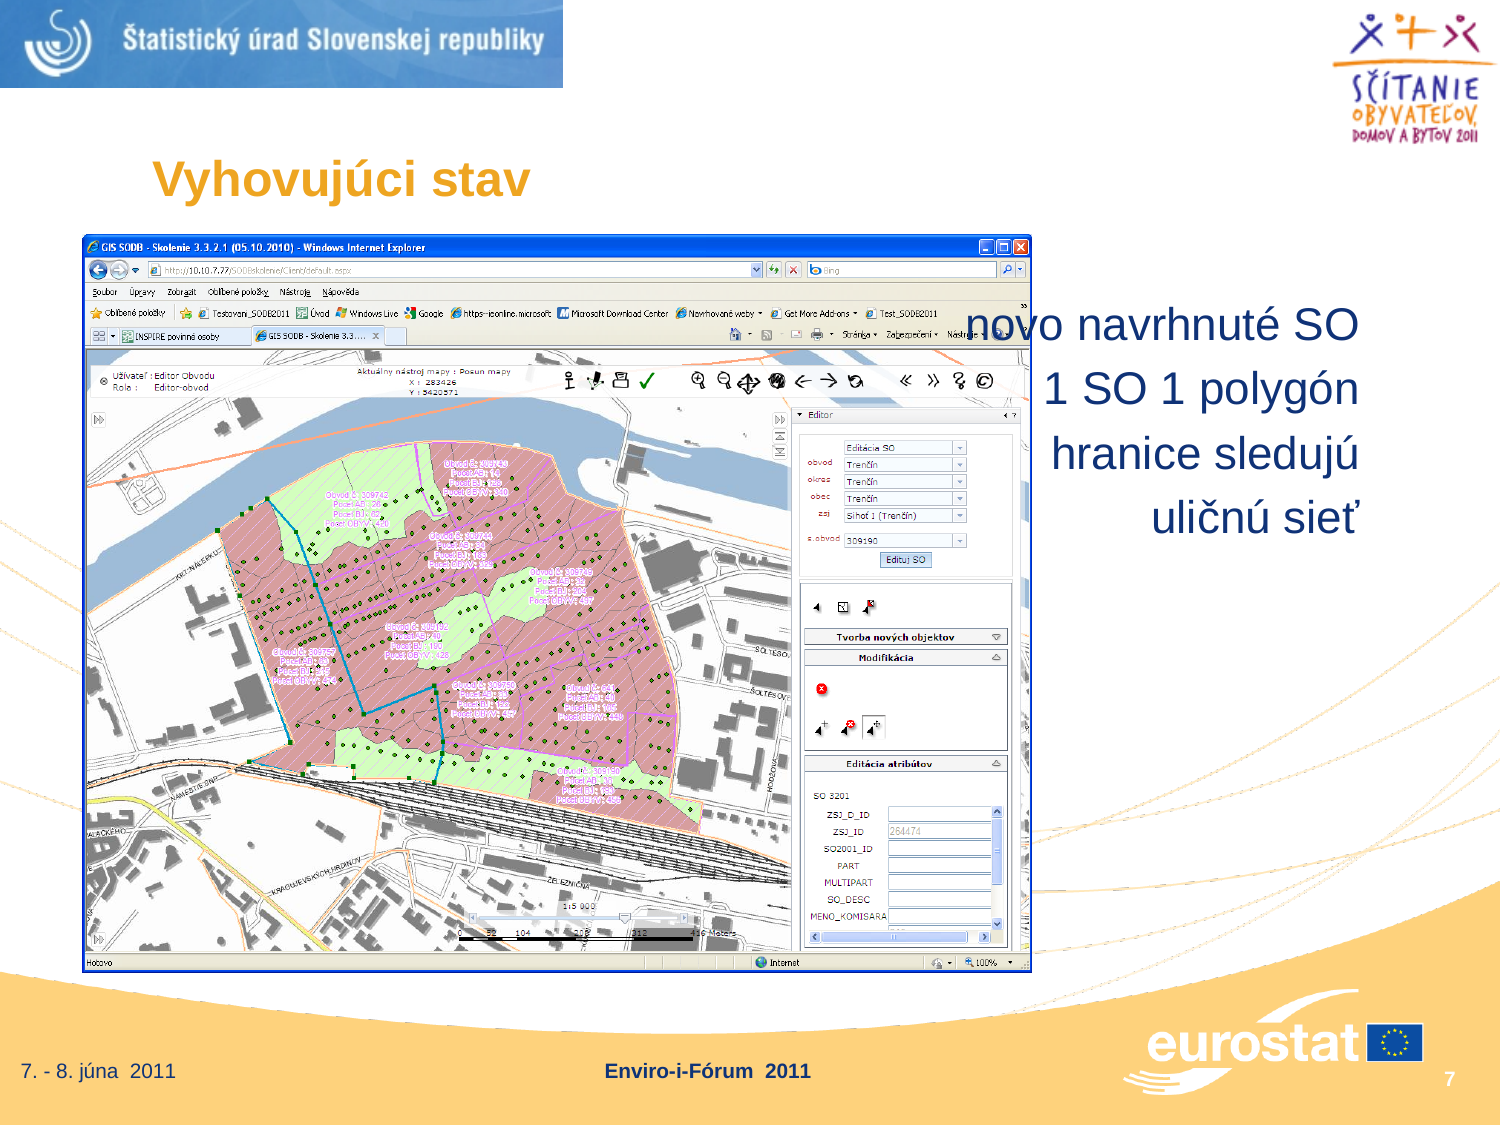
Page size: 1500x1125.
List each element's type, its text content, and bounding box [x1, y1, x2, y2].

slide_number 7 [1399, 1058, 1500, 1125]
footer Enviro-i-Fórum 2011 [454, 1049, 962, 1125]
list novo navrhnuté SO 1 SO 1 polygón hranice sledujú uličnú sieť [1036, 287, 1376, 963]
picture [0, 234, 1500, 1125]
title Vyhovujúci stav [137, 138, 1376, 227]
picture [0, 0, 563, 88]
picture [1330, 0, 1500, 155]
slide_number 7. - 8. júna 2011 [5, 1049, 266, 1125]
